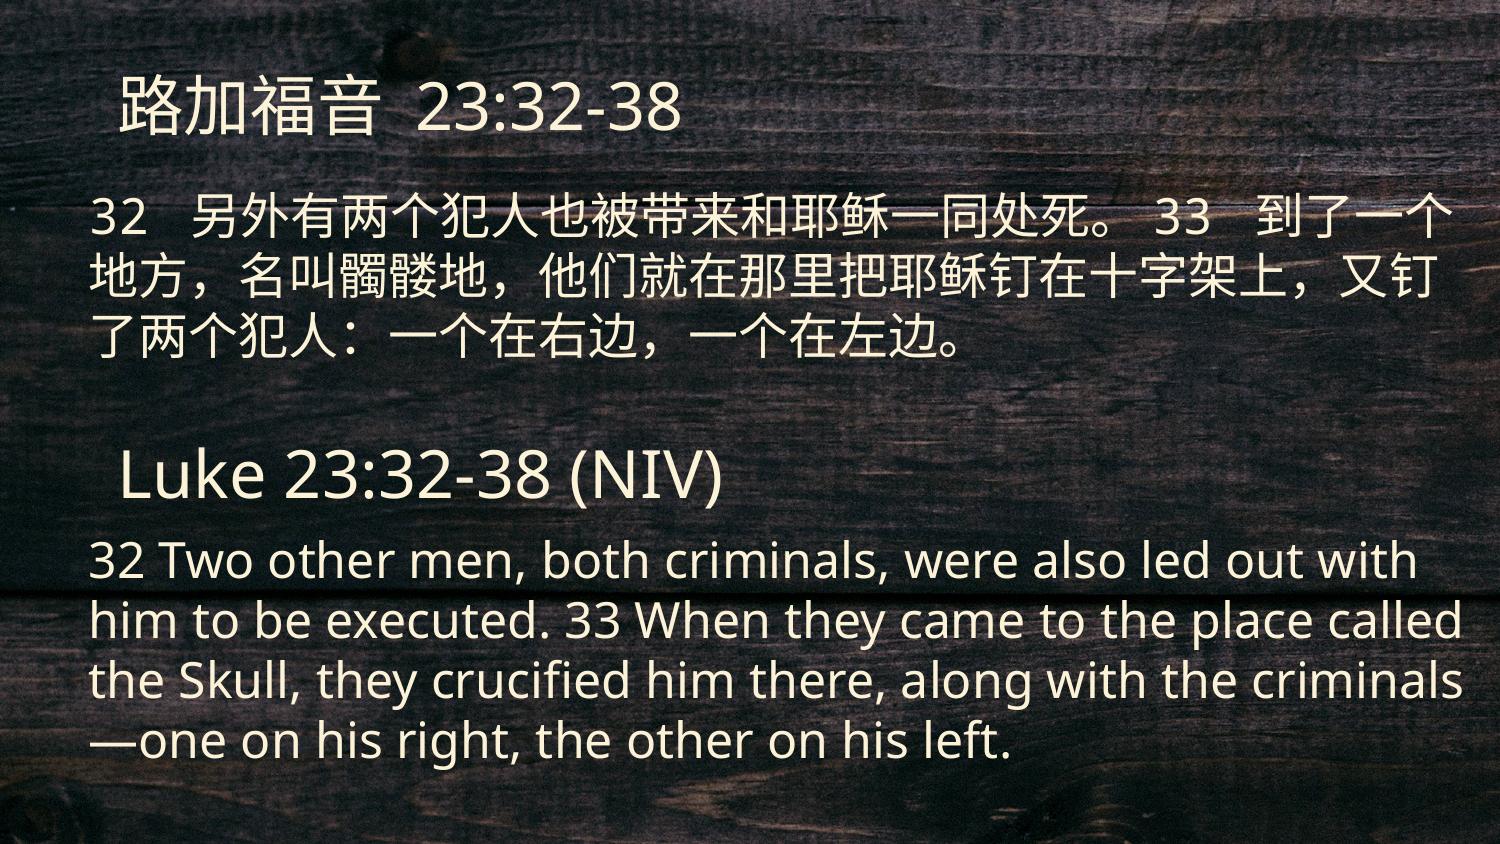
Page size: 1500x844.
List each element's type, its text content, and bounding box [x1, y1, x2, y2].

text_box 32 另外有两个犯人也被带来和耶稣一同处死。33 到了一个地方，名叫髑髅地，他们就在那里把耶稣钉在十字架上，又钉了两个犯人：一个在右边，一个在左边。 [73, 177, 1476, 373]
picture [0, 0, 1500, 844]
text_box 32 Two other men, both criminals, were also led out with him to be executed. 33 When they came to the place called the Skull, they crucified him there, along with the criminals—one on his right, the other on his left. [73, 520, 1500, 776]
text_box Luke 23:32-38 (NIV) [102, 424, 830, 520]
text_box 路加福音 23:32-38 [102, 56, 729, 152]
